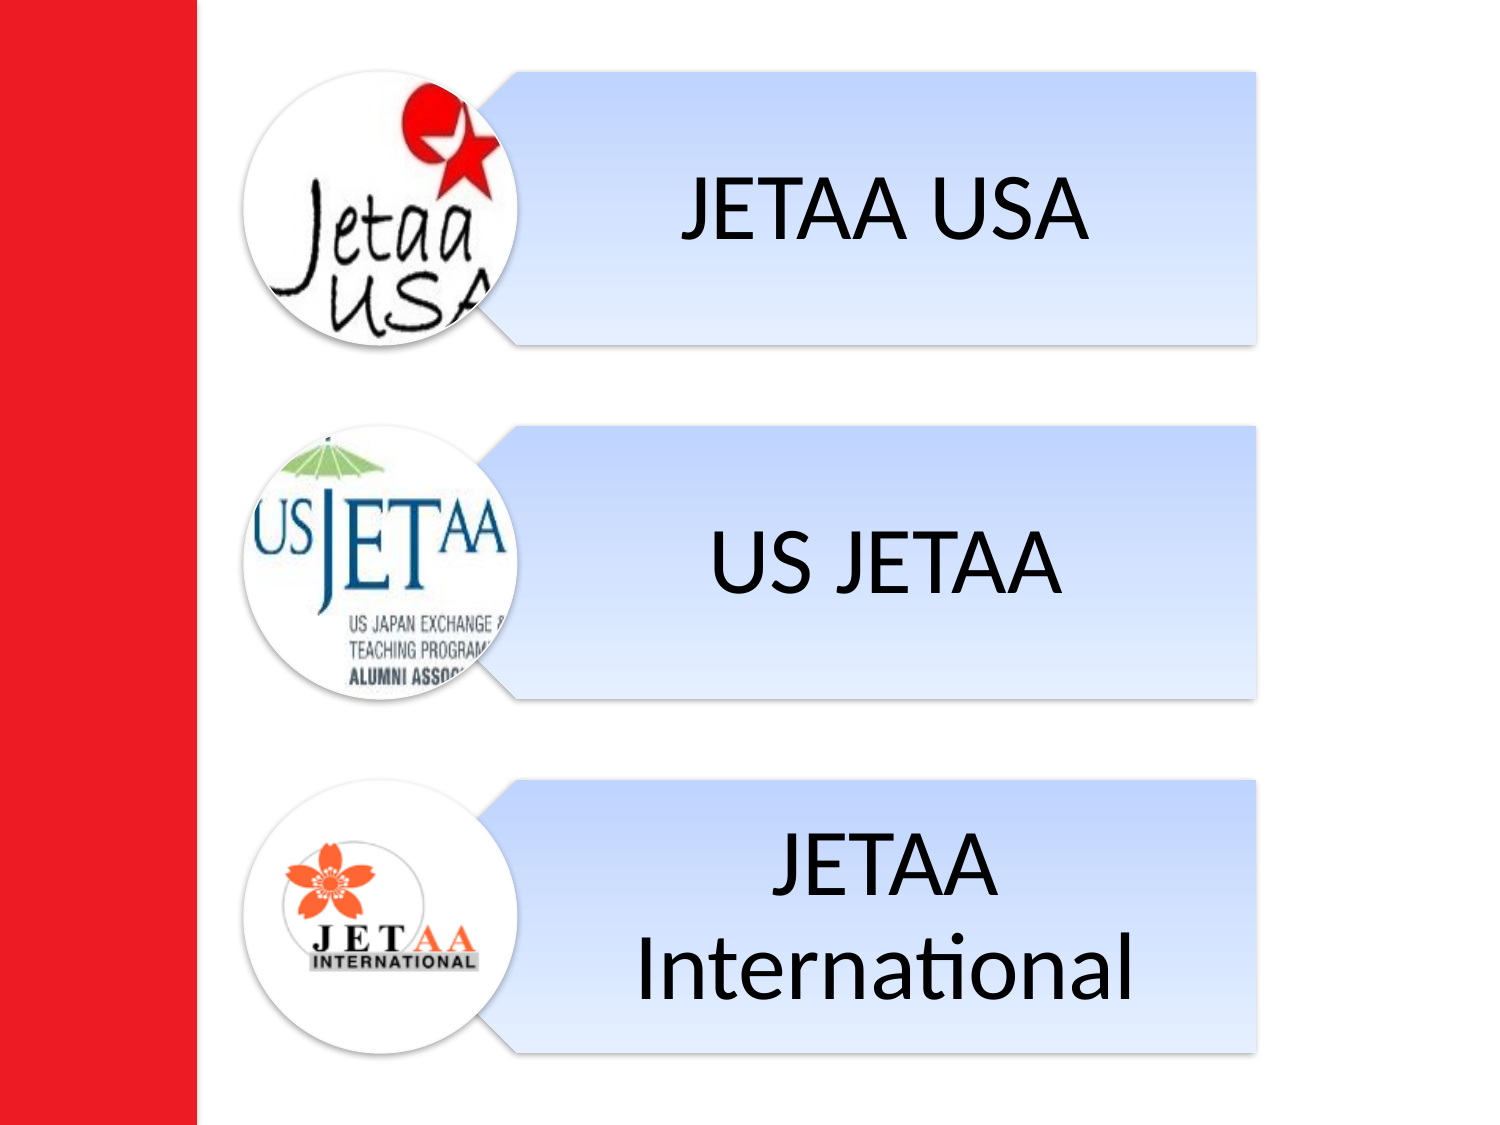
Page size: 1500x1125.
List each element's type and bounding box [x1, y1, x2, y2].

text_box [380, 71, 1257, 345]
text_box [0, 0, 198, 1125]
text_box [243, 71, 379, 346]
text_box [243, 425, 1257, 1053]
